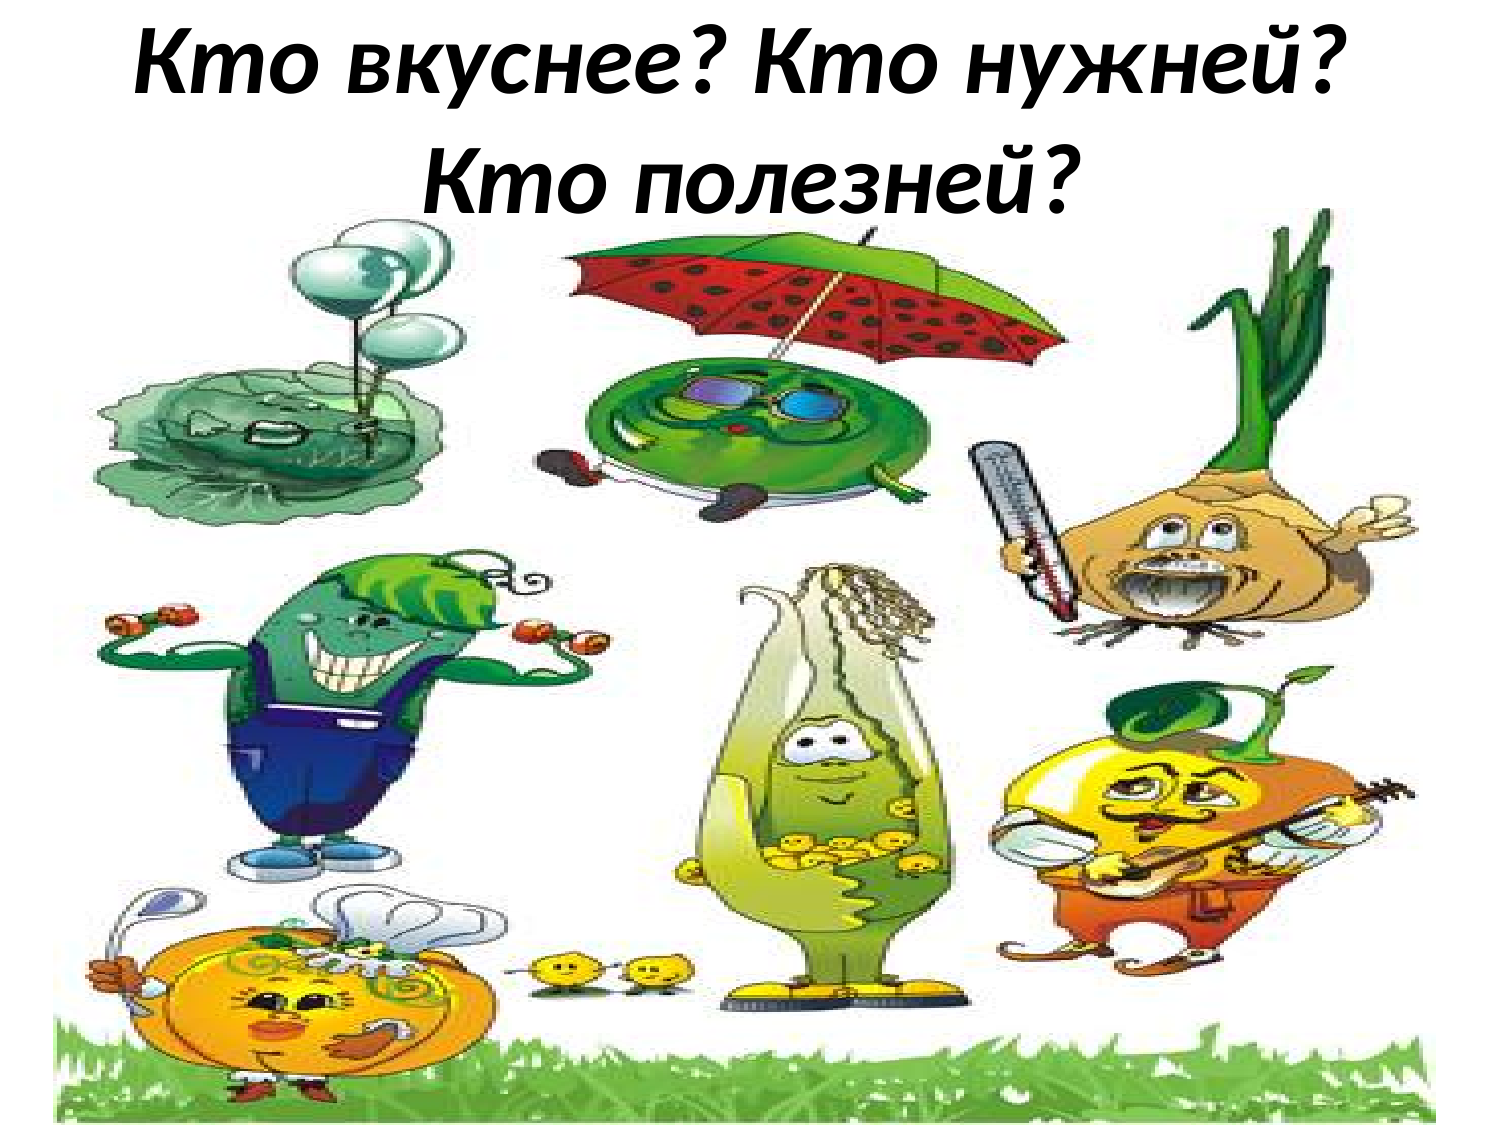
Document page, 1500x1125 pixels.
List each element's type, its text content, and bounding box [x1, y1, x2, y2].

picture [52, 207, 1436, 1125]
title Кто вкуснее? Кто нужней? Кто полезней? [76, 0, 1427, 206]
